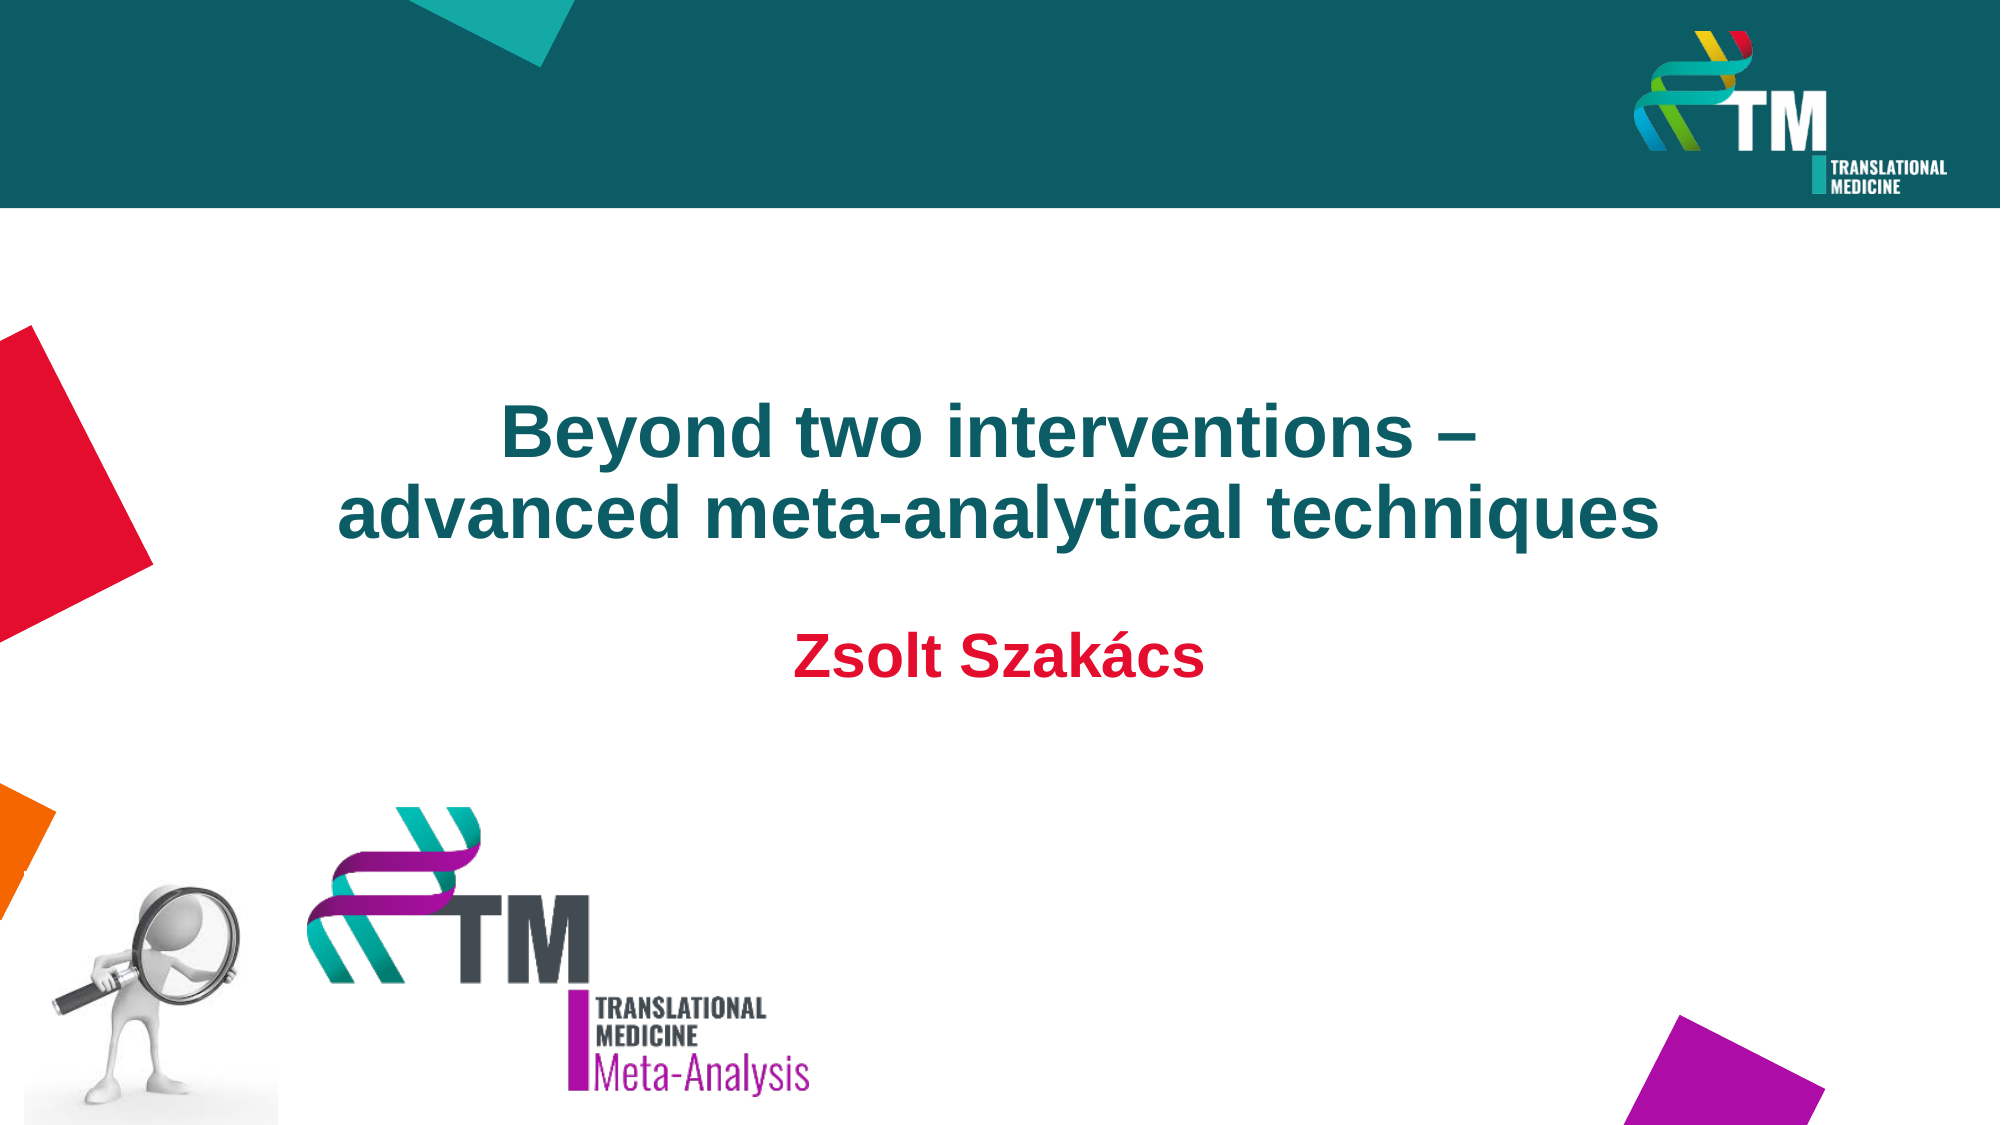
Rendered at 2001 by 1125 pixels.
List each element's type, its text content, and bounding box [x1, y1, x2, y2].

text_box Beyond two interventions – advanced meta-analytical techniques [307, 372, 1693, 563]
picture [24, 871, 278, 1125]
picture [307, 807, 809, 1097]
picture [1634, 31, 1947, 194]
text_box Zsolt Szakács [598, 615, 1402, 686]
